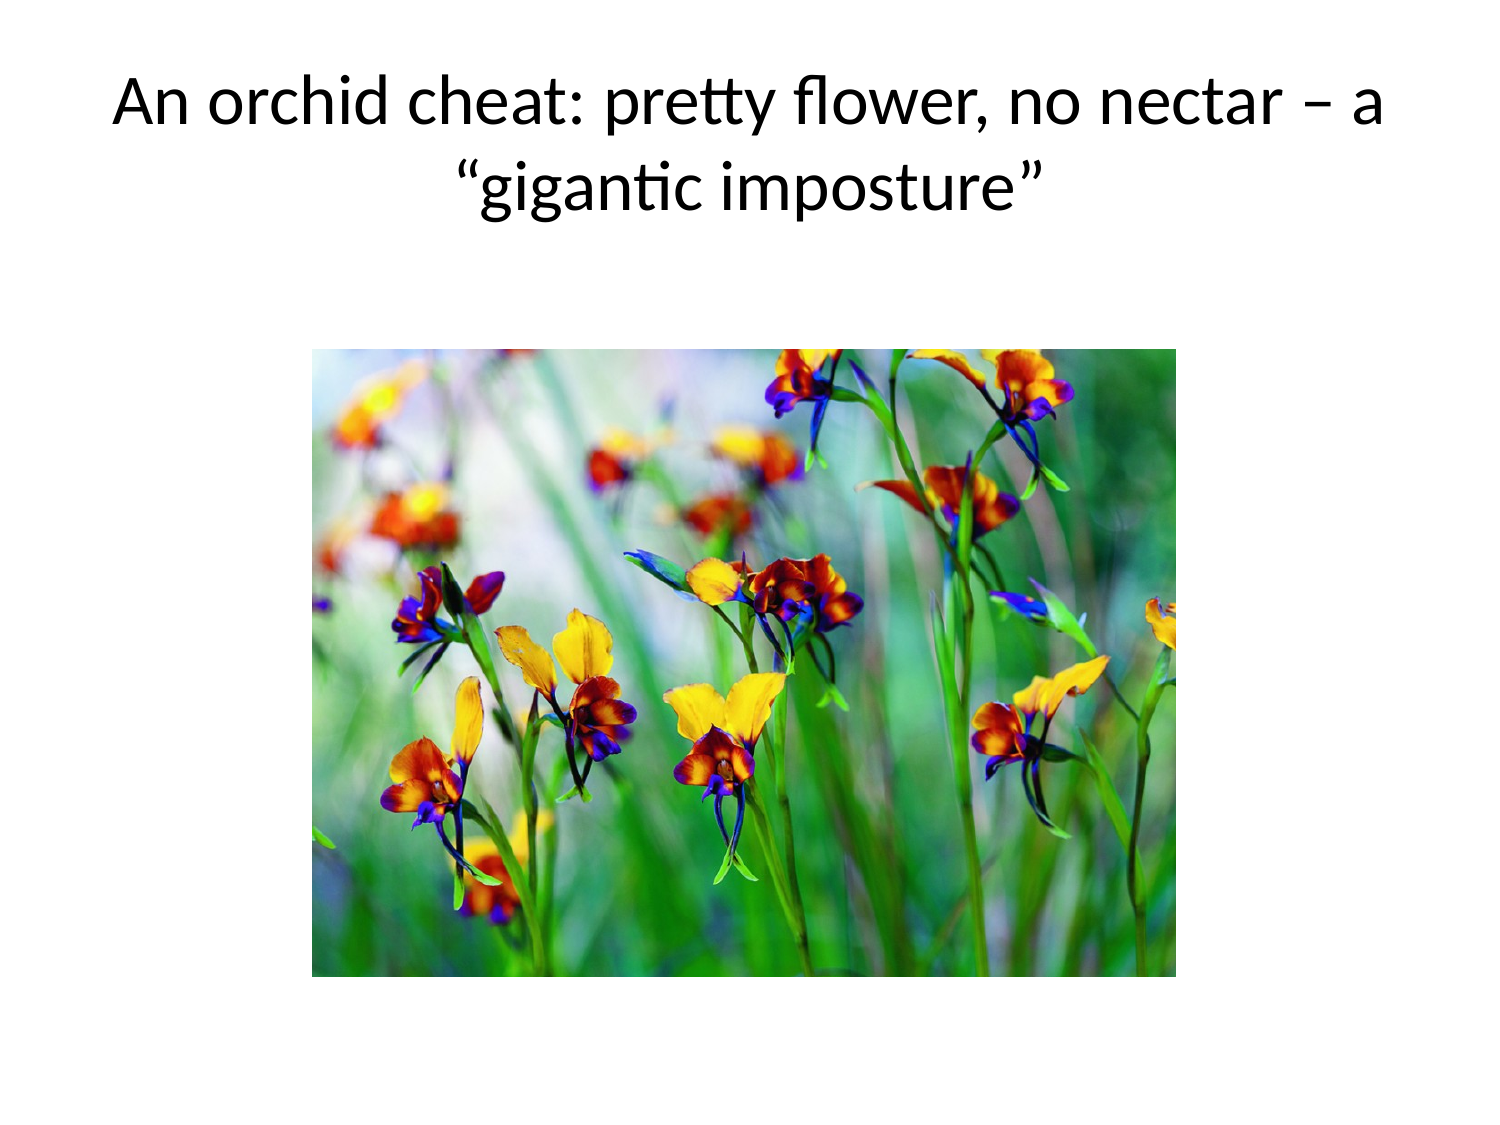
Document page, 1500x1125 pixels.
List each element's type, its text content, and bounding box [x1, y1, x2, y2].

title An orchid cheat: pretty flower, no nectar – a “gigantic imposture” [75, 45, 1425, 233]
picture [312, 349, 1176, 977]
